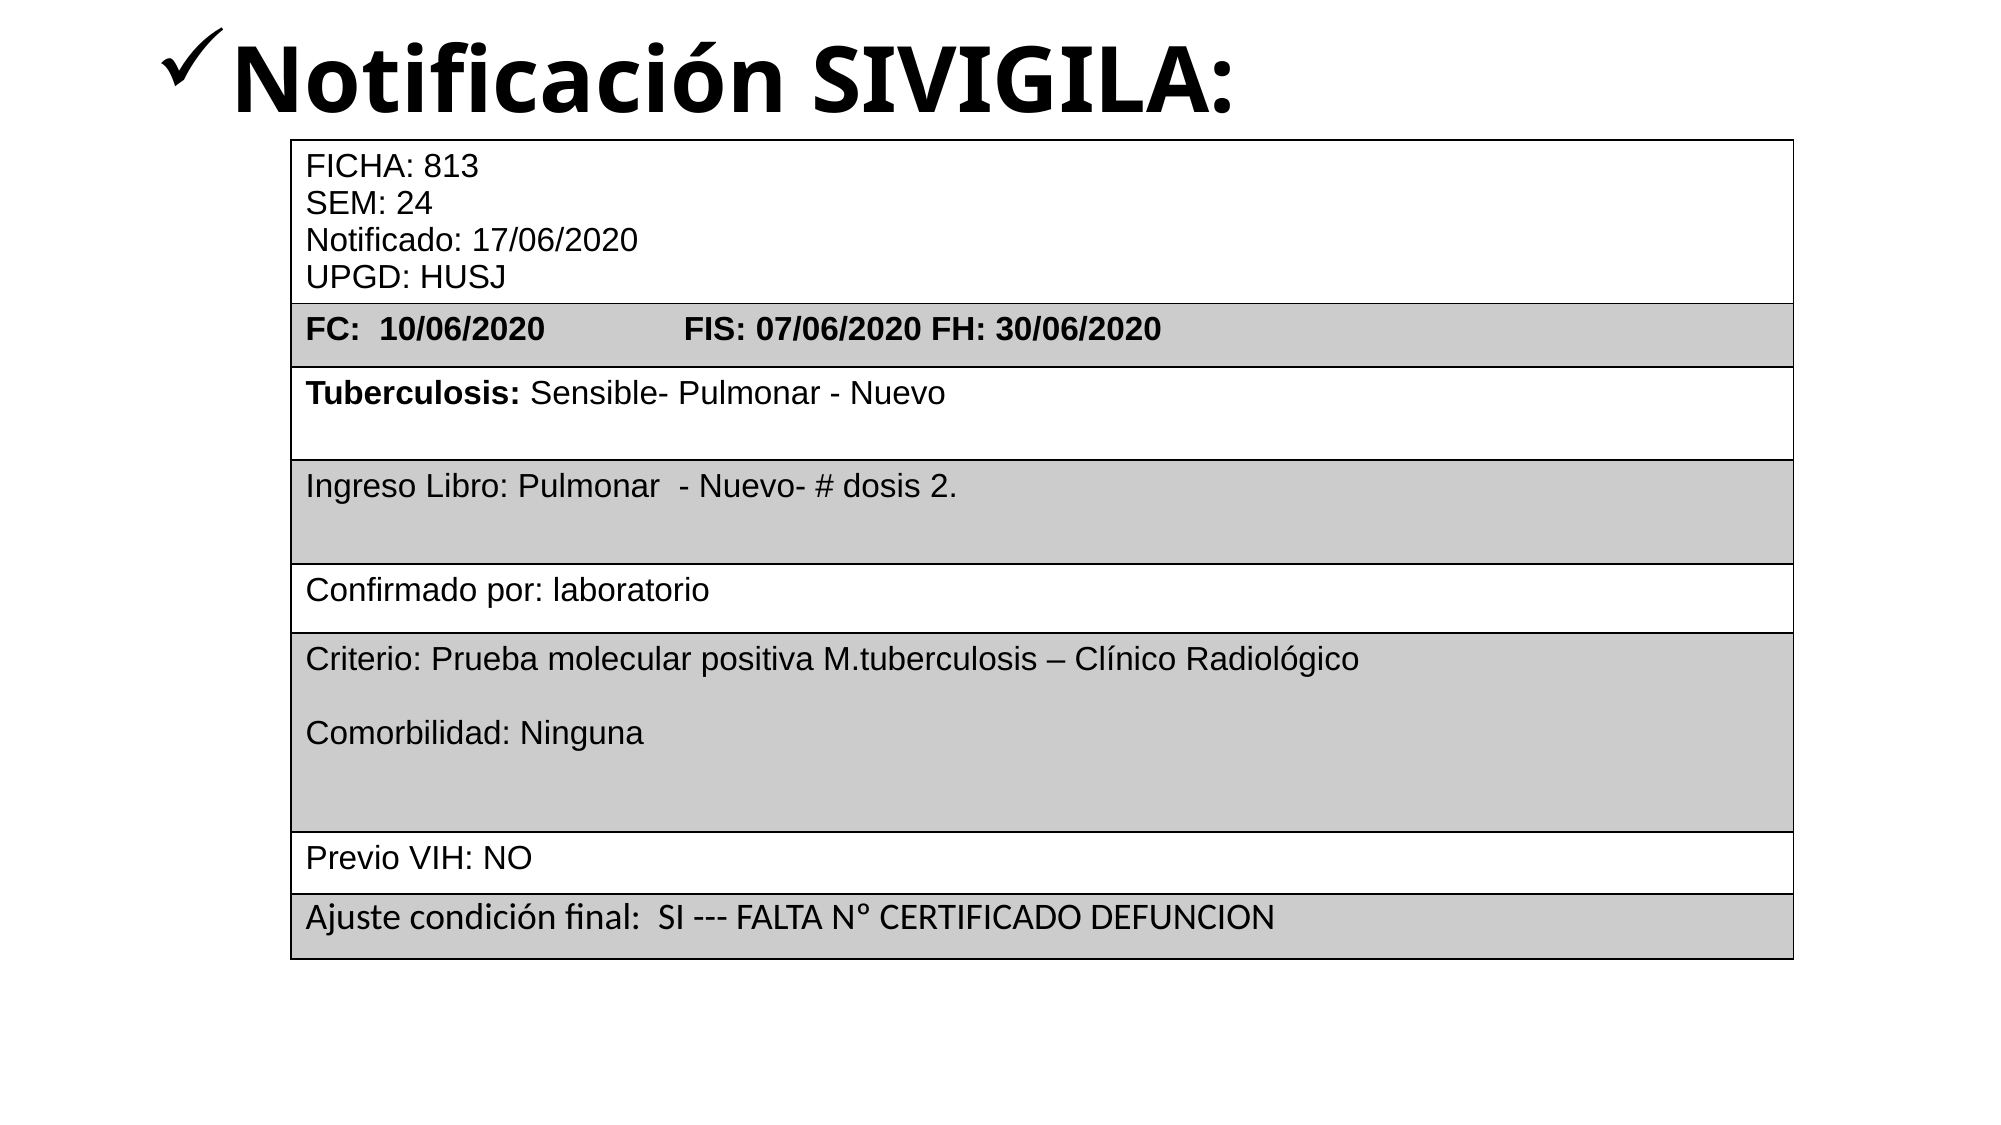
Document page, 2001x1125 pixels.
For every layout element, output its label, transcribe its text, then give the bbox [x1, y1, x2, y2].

table_cell Criterio: Prueba molecular positiva M.tuberculosis – Clínico Radiológico Comorbilidad: Ninguna [292, 634, 1793, 831]
title Notificación SIVIGILA: [139, 23, 1865, 142]
table_cell Tuberculosis: Sensible- Pulmonar - Nuevo [292, 368, 1793, 459]
table_header FICHA: 813 SEM: 24 Notificado: 17/06/2020 UPGD: HUSJ [292, 141, 1793, 303]
table_cell Ingreso Libro: Pulmonar - Nuevo- # dosis 2. [292, 461, 1793, 563]
table_cell Previo VIH: NO [292, 833, 1793, 893]
table_cell FC: 10/06/2020 FIS: 07/06/2020 FH: 30/06/2020 [292, 304, 1793, 366]
table_cell Ajuste condición final: SI --- FALTA Nº CERTIFICADO DEFUNCION [292, 895, 1793, 958]
table_cell Confirmado por: laboratorio [292, 565, 1793, 632]
